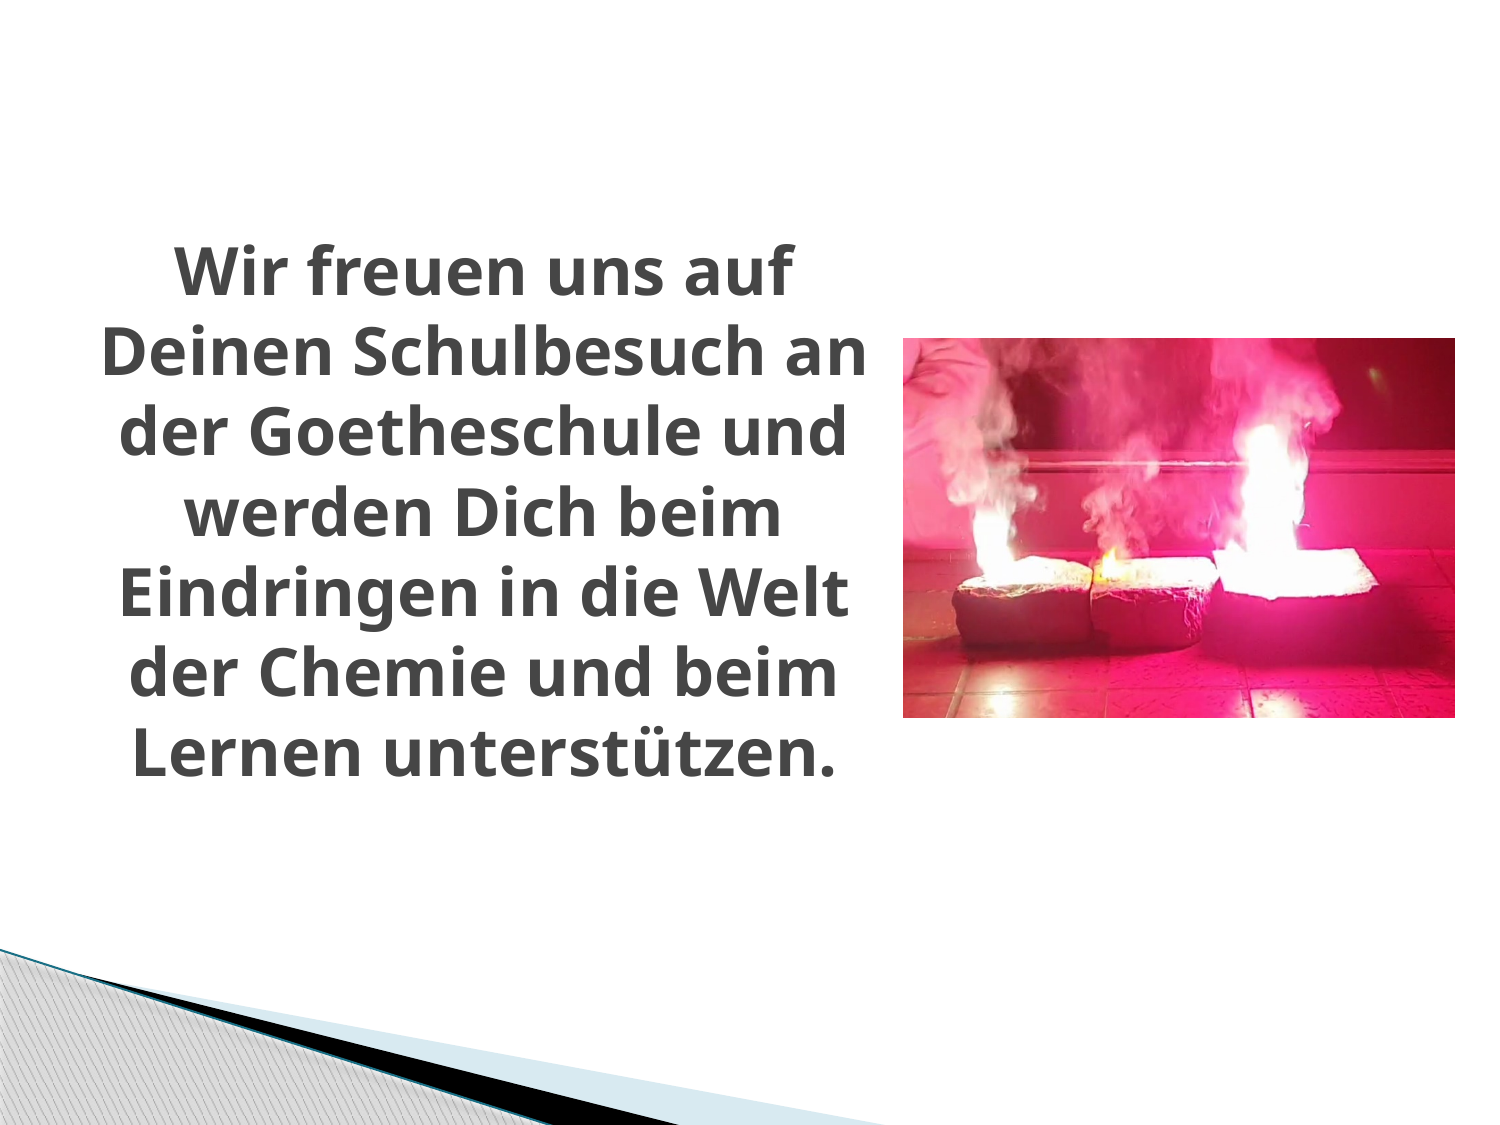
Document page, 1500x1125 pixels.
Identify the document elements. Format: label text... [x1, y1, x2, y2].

title Wir freuen uns auf Deinen Schulbesuch an der Goetheschule und werden Dich beim Eindringen in die Welt der Chemie und beim Lernen unterstützen. [64, 149, 904, 870]
picture [903, 337, 1455, 719]
